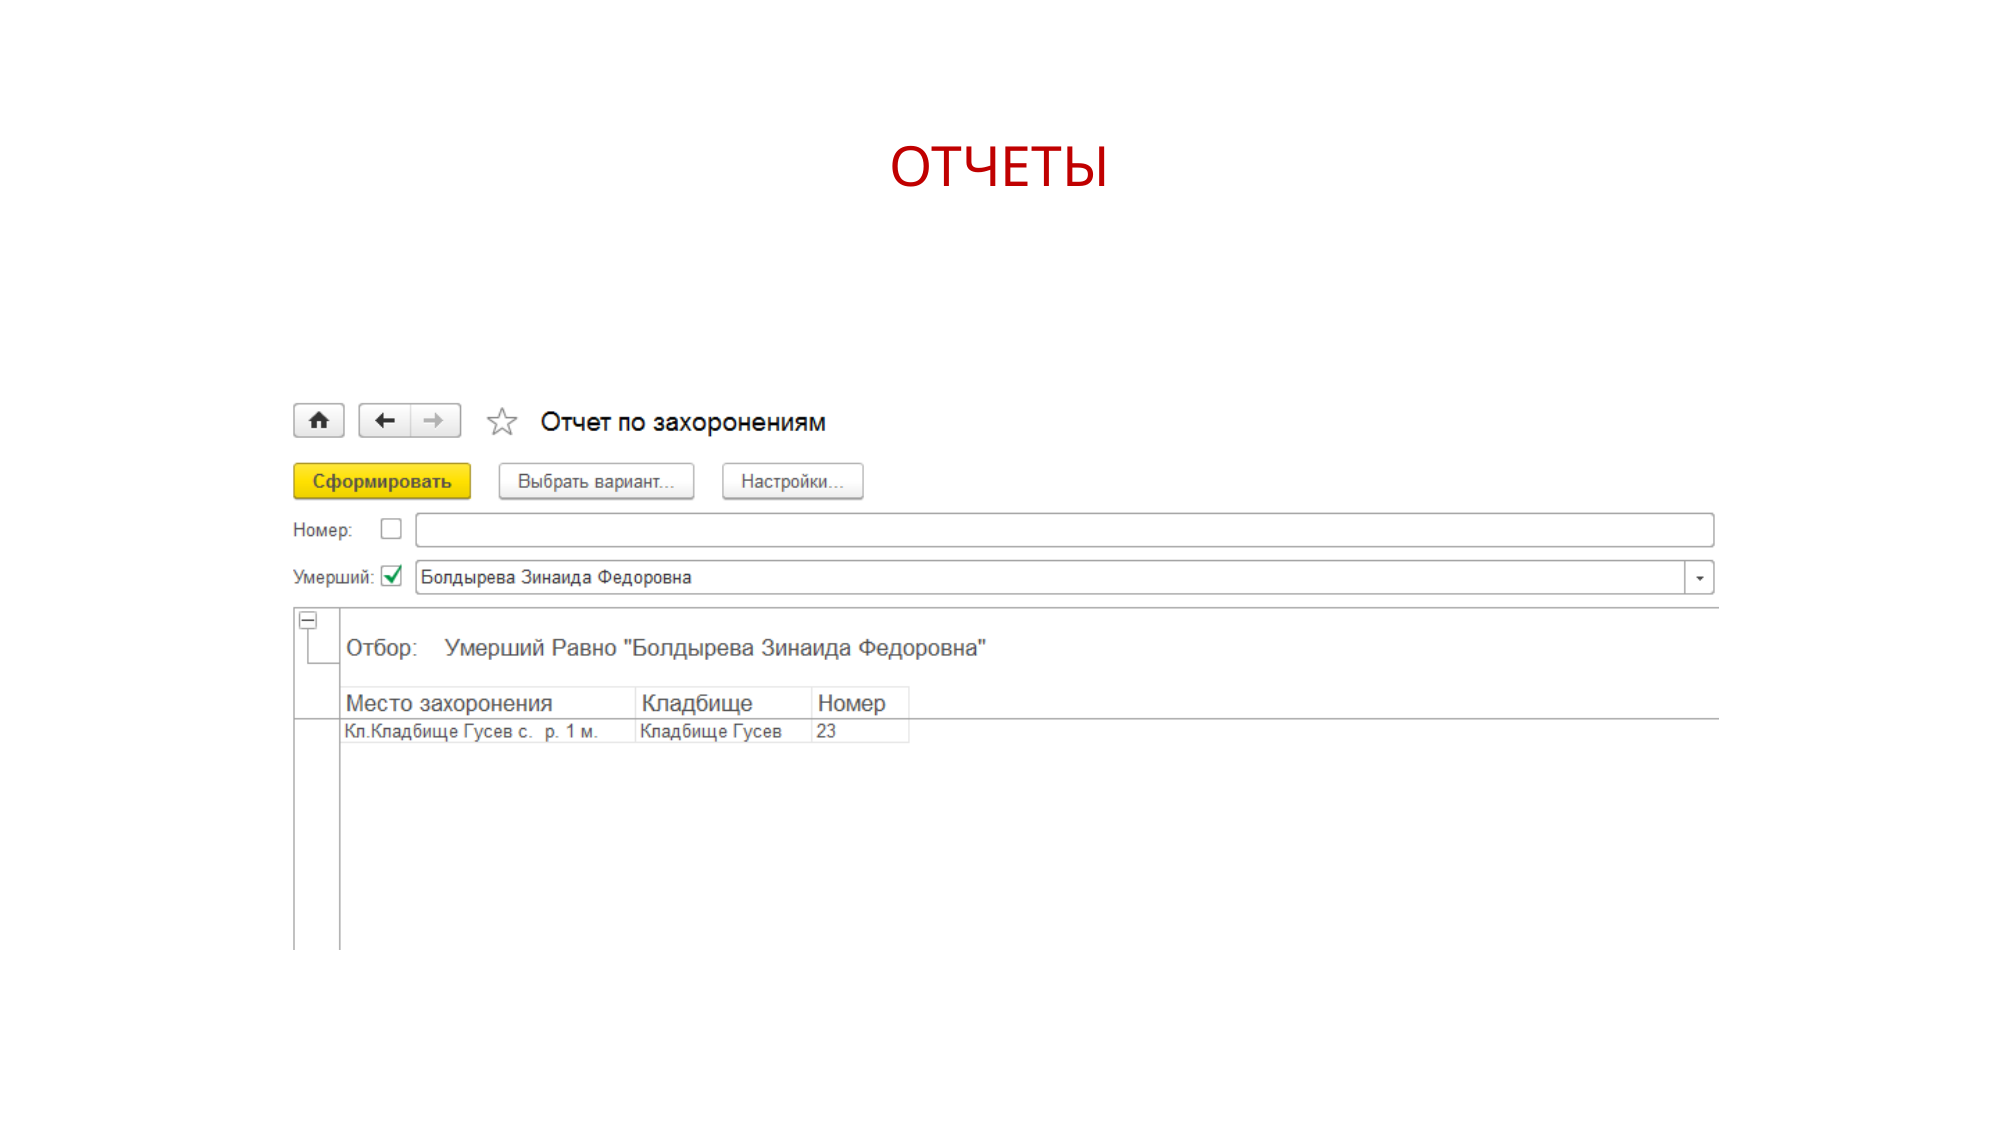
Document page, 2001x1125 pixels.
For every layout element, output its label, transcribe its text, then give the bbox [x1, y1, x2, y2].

title Отчеты [137, 59, 1863, 278]
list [281, 388, 1719, 950]
